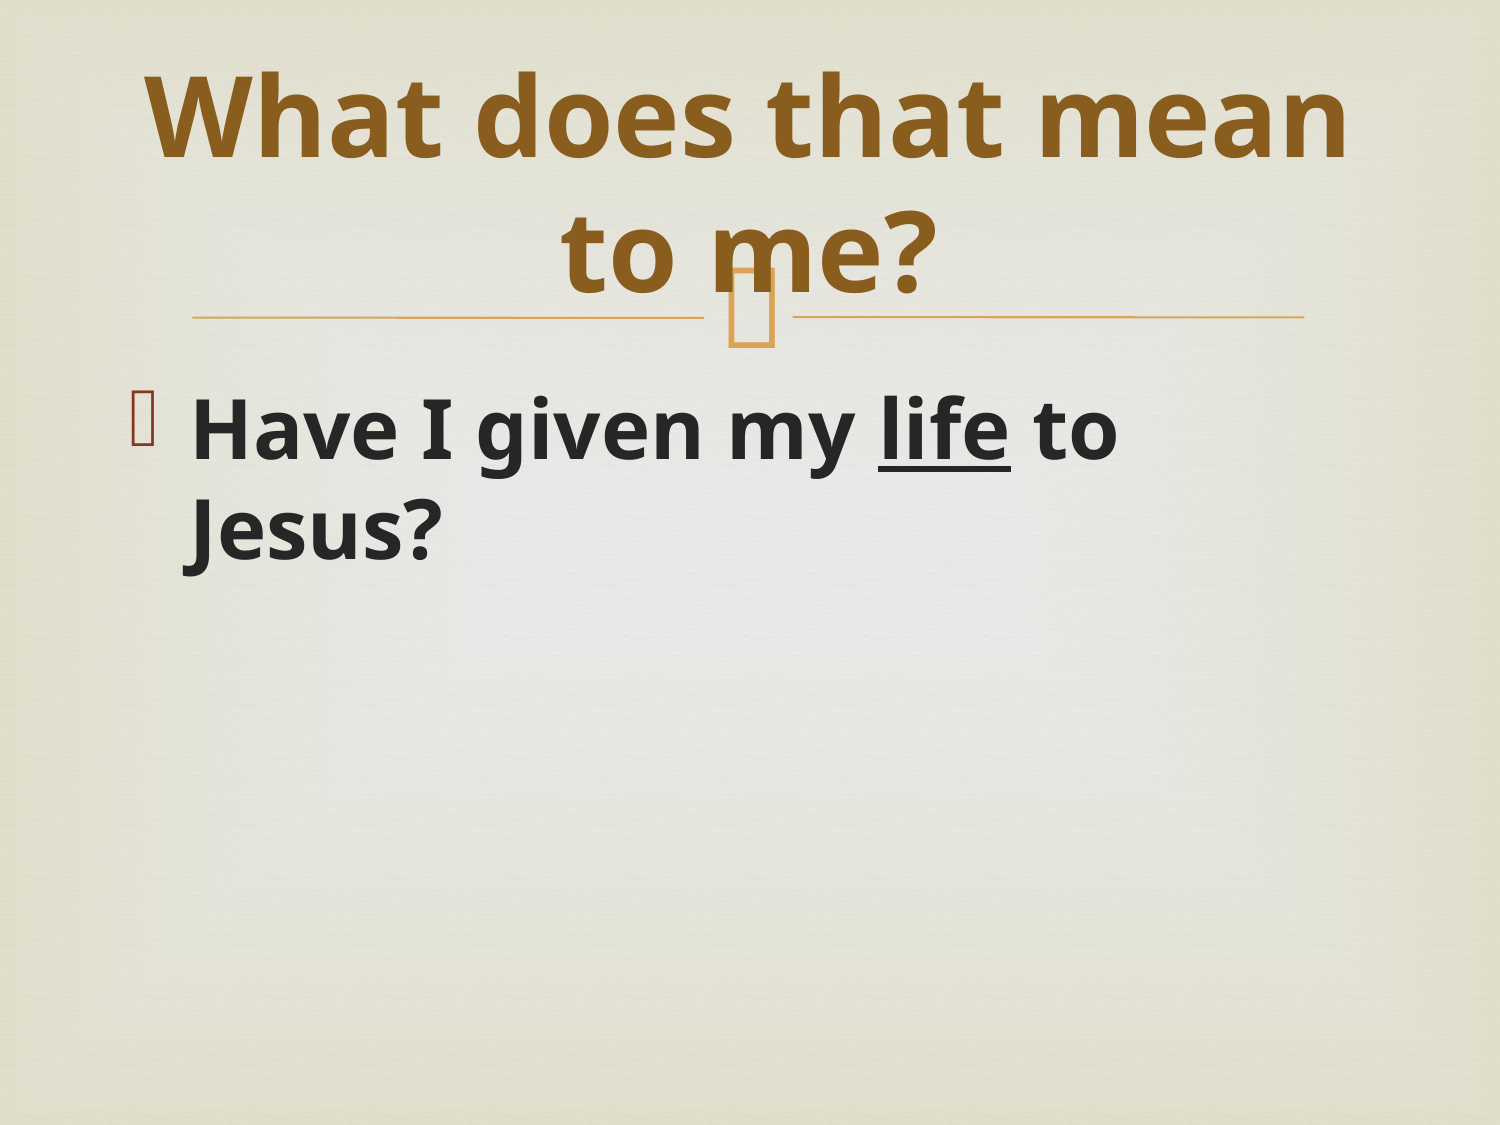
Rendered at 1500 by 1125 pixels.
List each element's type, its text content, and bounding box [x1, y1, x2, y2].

list Have I given my life to Jesus? [114, 368, 1386, 1005]
title What does that mean to me? [112, 93, 1386, 267]
